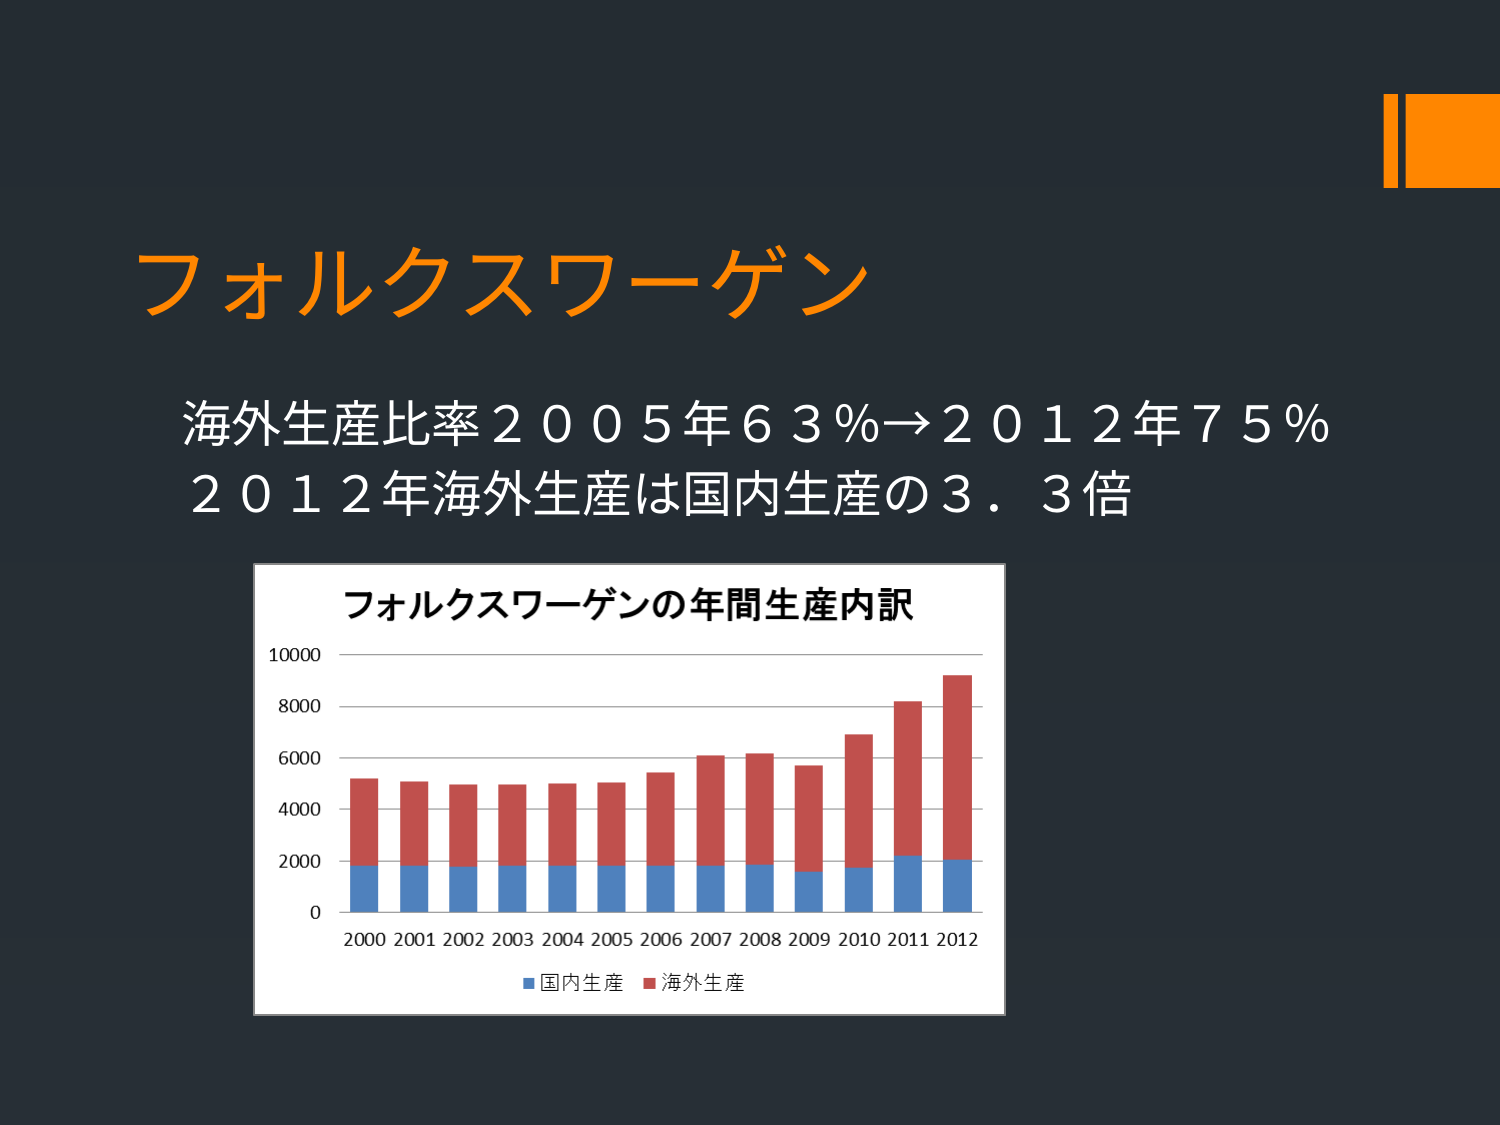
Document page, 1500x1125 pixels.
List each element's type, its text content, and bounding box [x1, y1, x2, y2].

title フォルクスワーゲン [112, 149, 1313, 339]
list 海外生産比率２００５年６３％→２０１２年７５％ ２０１２年海外生産は国内生産の３．３倍 [159, 385, 1360, 966]
picture [253, 562, 1007, 1016]
